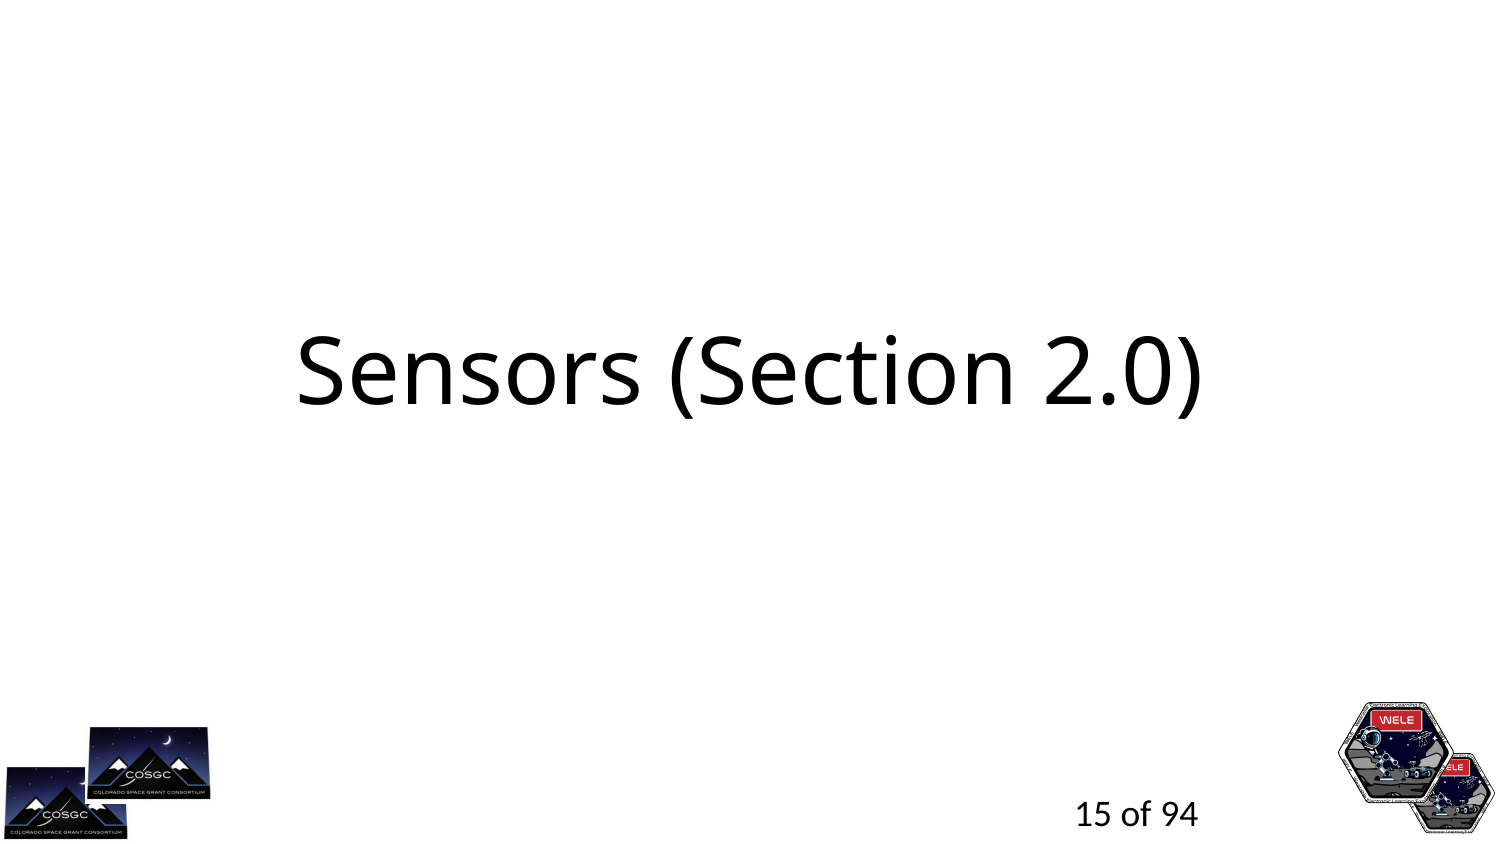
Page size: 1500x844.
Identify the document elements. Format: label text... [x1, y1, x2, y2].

picture [2, 723, 213, 844]
slide_number 15 of 94 [1059, 782, 1397, 827]
title Sensors (Section 2.0) [187, 138, 1313, 432]
picture [1338, 702, 1495, 834]
